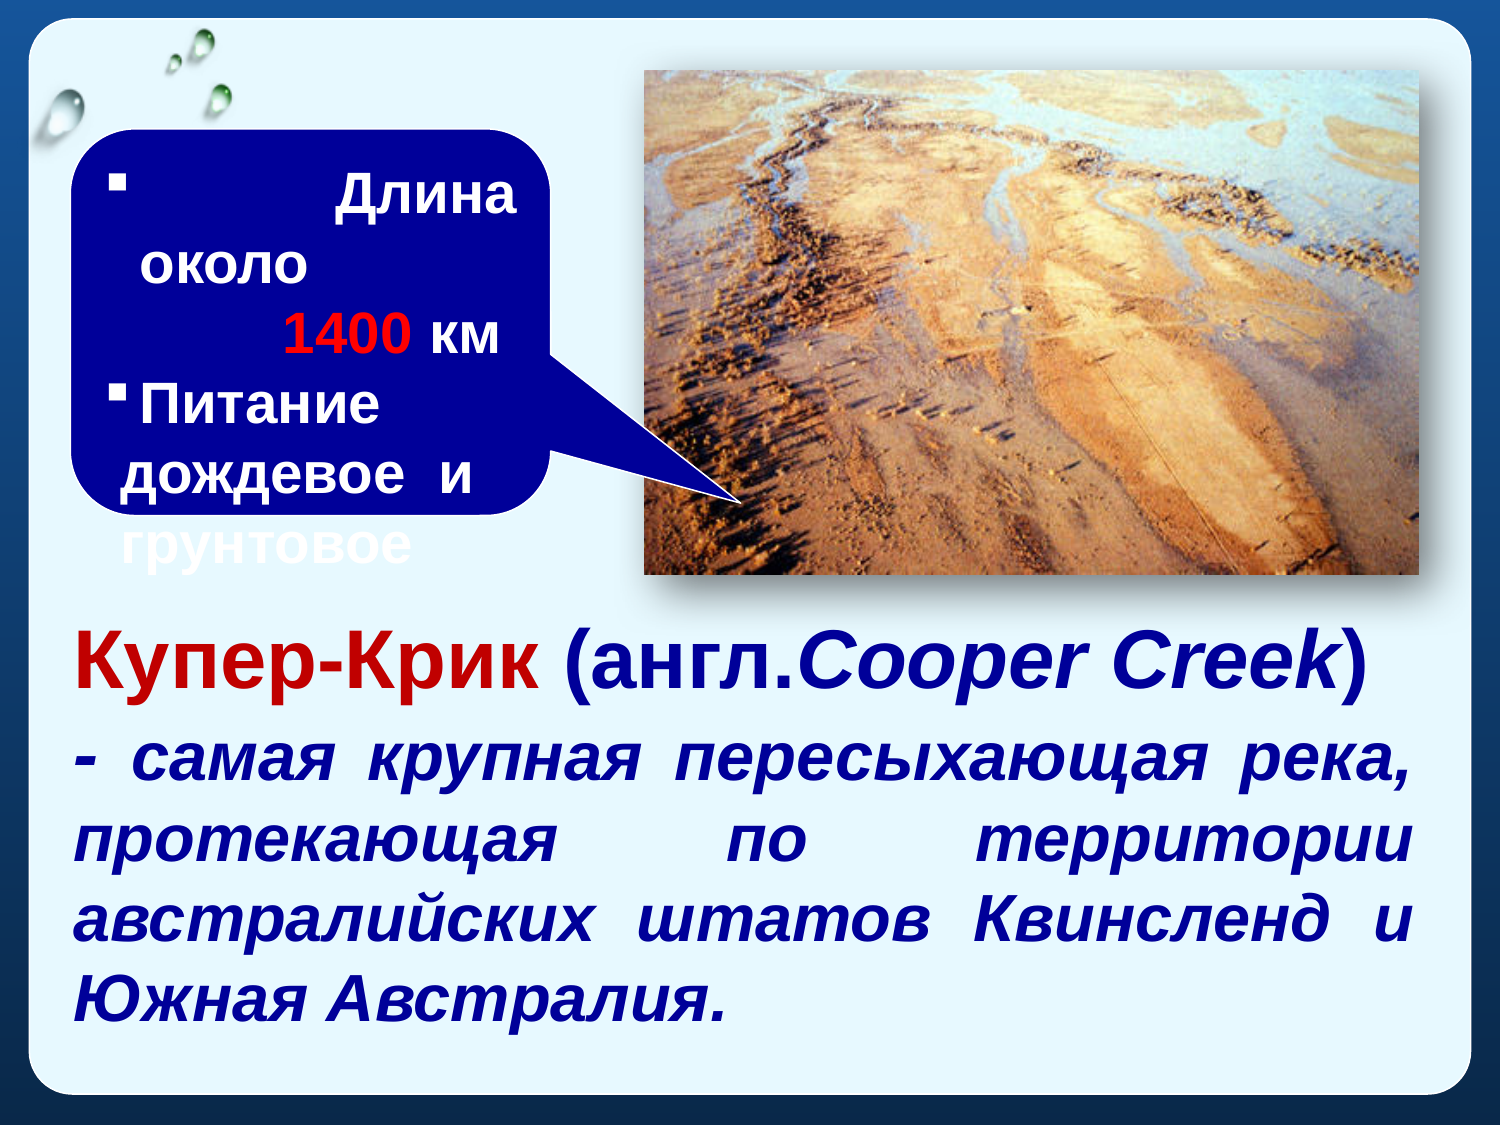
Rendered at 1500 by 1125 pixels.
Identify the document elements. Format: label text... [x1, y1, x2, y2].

picture [17, 0, 243, 195]
text_box Купер-Крик (англ.Cooper Creek) - самая крупная пересыхающая река, протекающая по территории австралийских штатов Квинсленд и Южная Австралия. [58, 597, 1430, 1043]
text_box Длина около 1400 км Питание дождевое и грунтовое [70, 128, 639, 516]
picture [644, 70, 1419, 575]
